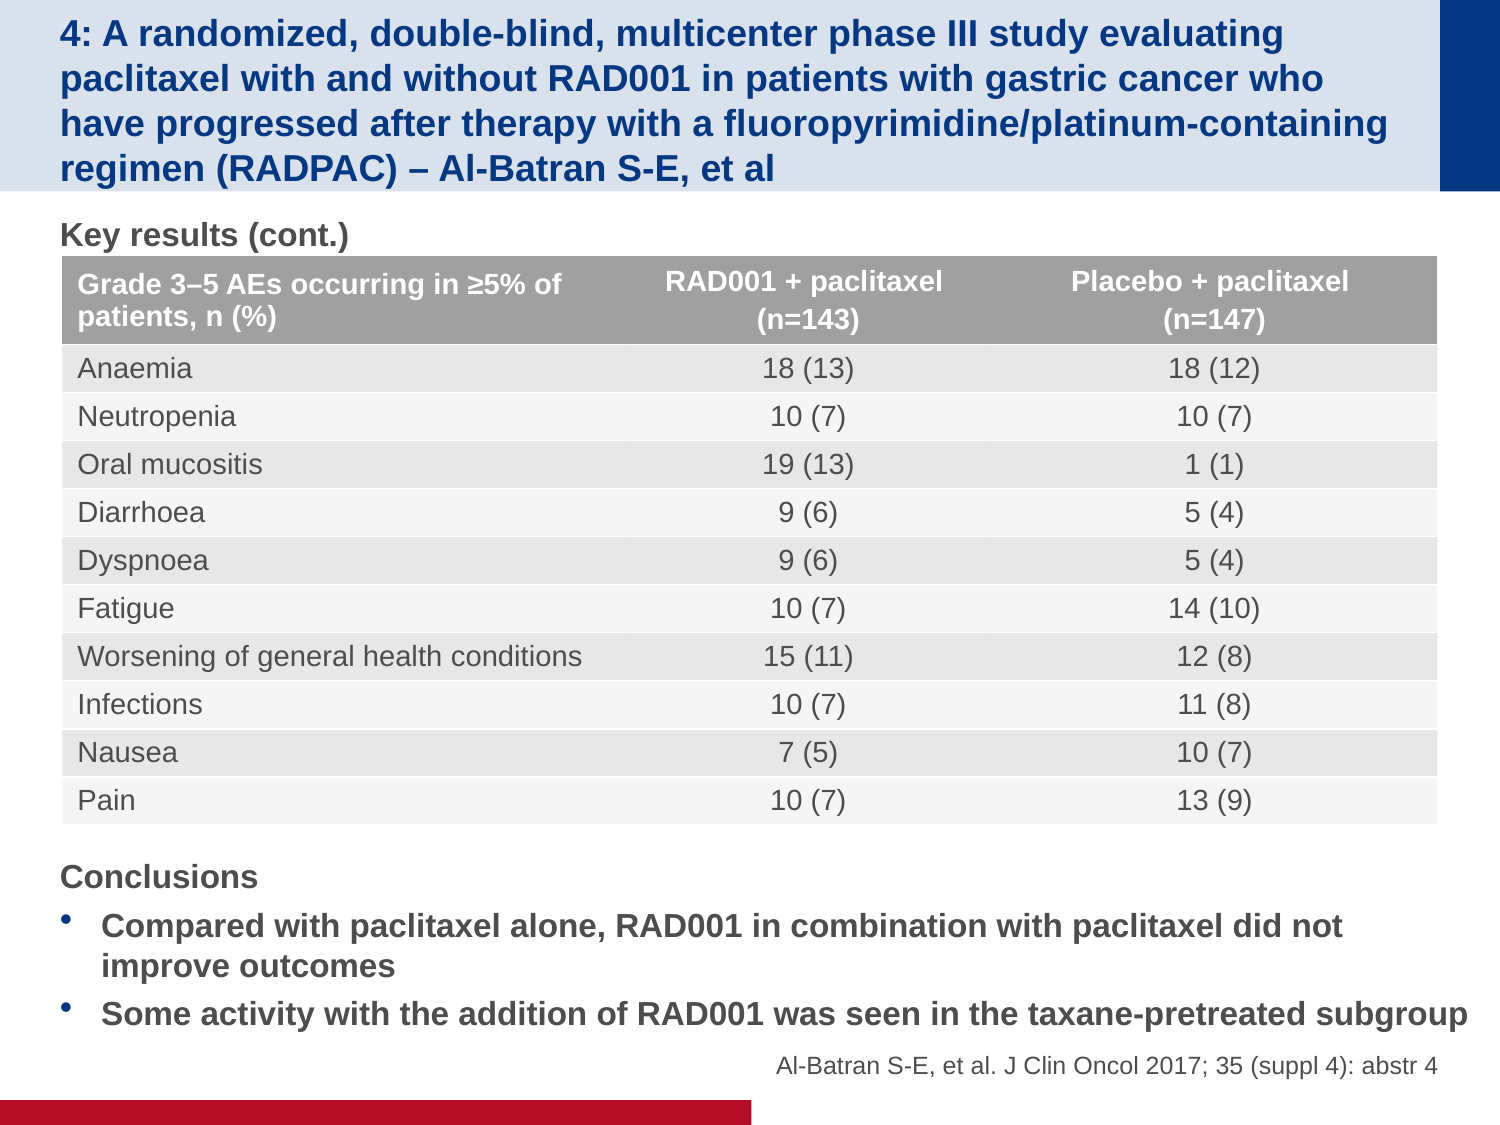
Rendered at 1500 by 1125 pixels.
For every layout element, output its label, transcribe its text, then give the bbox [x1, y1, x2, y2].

table_cell 5 (4) [992, 489, 1437, 536]
table_cell Fatigue [62, 585, 625, 632]
table_cell 10 (7) [625, 393, 992, 440]
table_cell 5 (4) [992, 537, 1437, 584]
table_cell Infections [62, 681, 625, 728]
table_cell Pain [62, 778, 625, 824]
table_header RAD001 + paclitaxel (n=143) [625, 256, 992, 344]
table_cell 10 (7) [625, 681, 992, 728]
table_cell Diarrhoea [62, 489, 625, 536]
table_header Grade 3–5 AEs occurring in ≥5% of patients, n (%) [62, 256, 625, 344]
table_cell 10 (7) [625, 778, 992, 824]
table_header Placebo + paclitaxel (n=147) [992, 256, 1437, 344]
title 4: A randomized, double-blind, multicenter phase III study evaluating paclitaxel with and without RAD001 in patients with gastric cancer who have progressed after therapy with a fluoropyrimidine/platinum-containing regimen (RADPAC) – Al-Batran S-E, et al [59, 29, 1412, 162]
table_cell 14 (10) [992, 585, 1437, 632]
table_cell 10 (7) [992, 730, 1437, 776]
table_cell 18 (12) [992, 345, 1437, 392]
table_cell 10 (7) [625, 585, 992, 632]
table_cell 19 (13) [625, 441, 992, 488]
table_cell 12 (8) [992, 633, 1437, 680]
list Key results (cont.) Conclusions Compared with paclitaxel alone, RAD001 in combination with paclitaxel did not improve outcomes Some activity with the addition of RAD001 was seen in the taxane-pretreated subgroup [59, 205, 1481, 985]
table_cell 10 (7) [992, 393, 1437, 440]
table_cell 11 (8) [992, 681, 1437, 728]
table_cell Dyspnoea [62, 537, 625, 584]
table_cell 9 (6) [625, 489, 992, 536]
table_cell 13 (9) [992, 778, 1437, 824]
table_cell 9 (6) [625, 537, 992, 584]
list Al-Batran S-E, et al. J Clin Oncol 2017; 35 (suppl 4): abstr 4 [762, 999, 1441, 1080]
table_cell 7 (5) [625, 730, 992, 776]
table_cell Nausea [62, 730, 625, 776]
table_cell 1 (1) [992, 441, 1437, 488]
table_cell Anaemia [62, 345, 625, 392]
table_cell 18 (13) [625, 345, 992, 392]
table_cell Worsening of general health conditions [62, 633, 625, 680]
table_cell Oral mucositis [62, 441, 625, 488]
table_cell Neutropenia [62, 393, 625, 440]
table_cell 15 (11) [625, 633, 992, 680]
